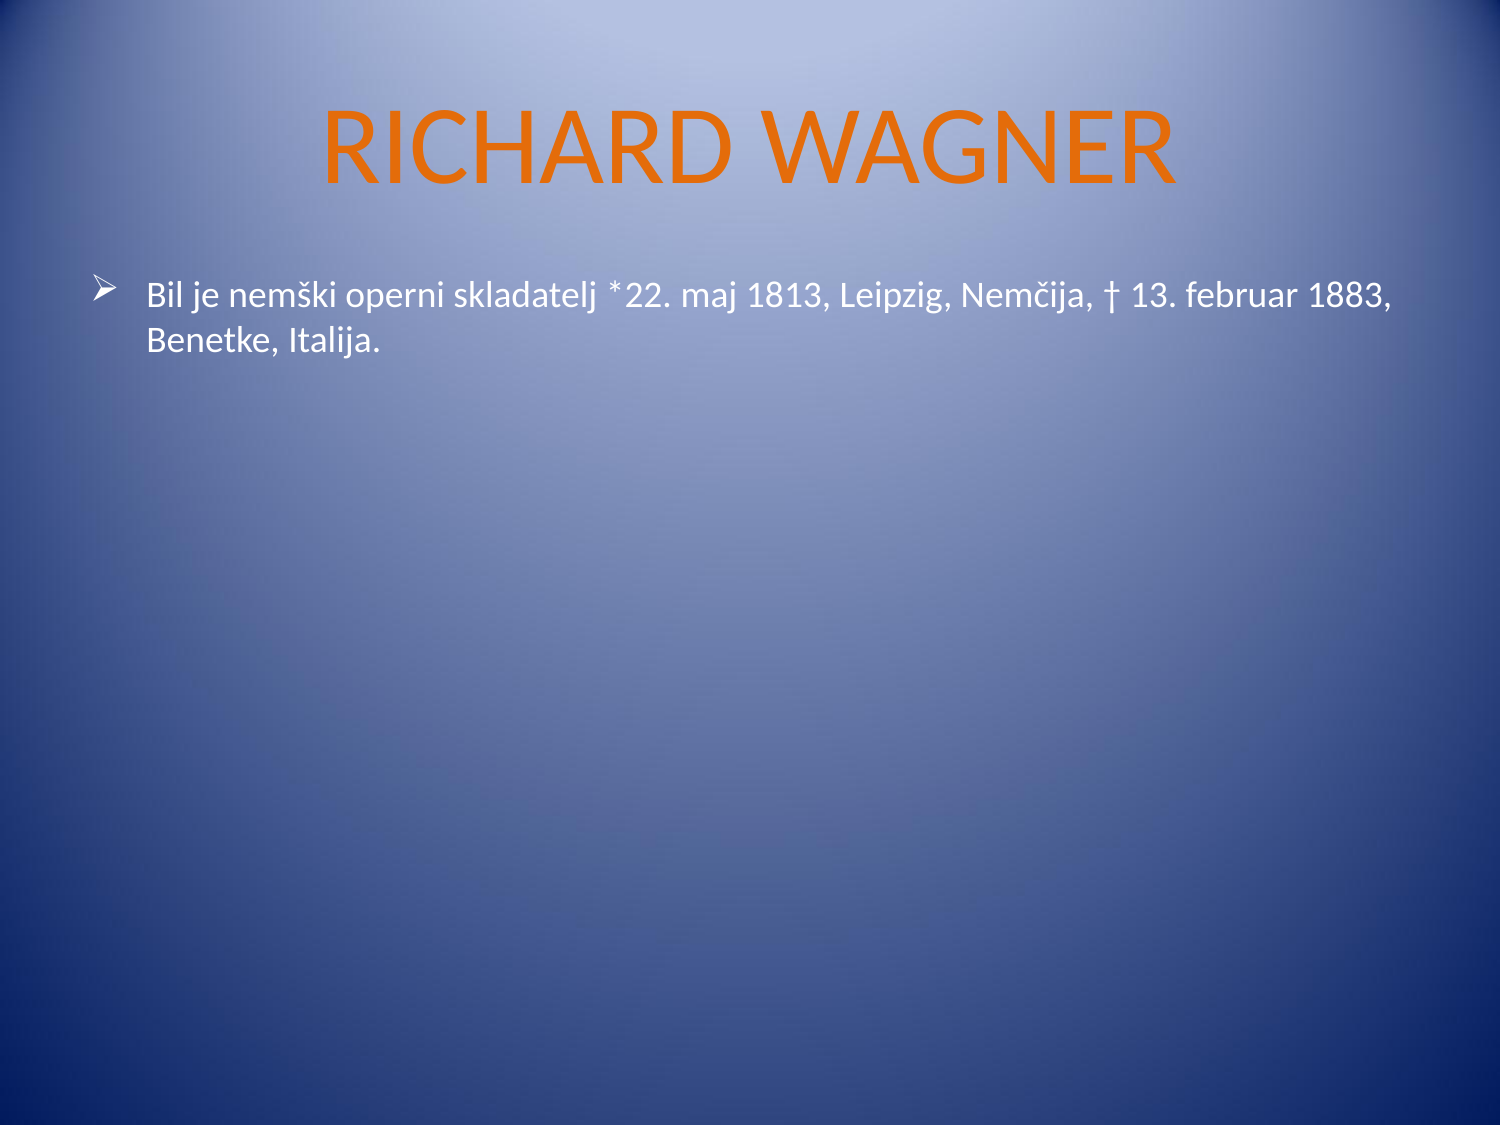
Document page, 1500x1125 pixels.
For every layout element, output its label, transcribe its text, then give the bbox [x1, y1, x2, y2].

title RICHARD WAGNER [75, 45, 1425, 233]
list Bil je nemški operni skladatelj *22. maj 1813, Leipzig, Nemčija, † 13. februar 1883, Benetke, Italija. [75, 262, 1425, 1005]
picture [0, 0, 1500, 1125]
